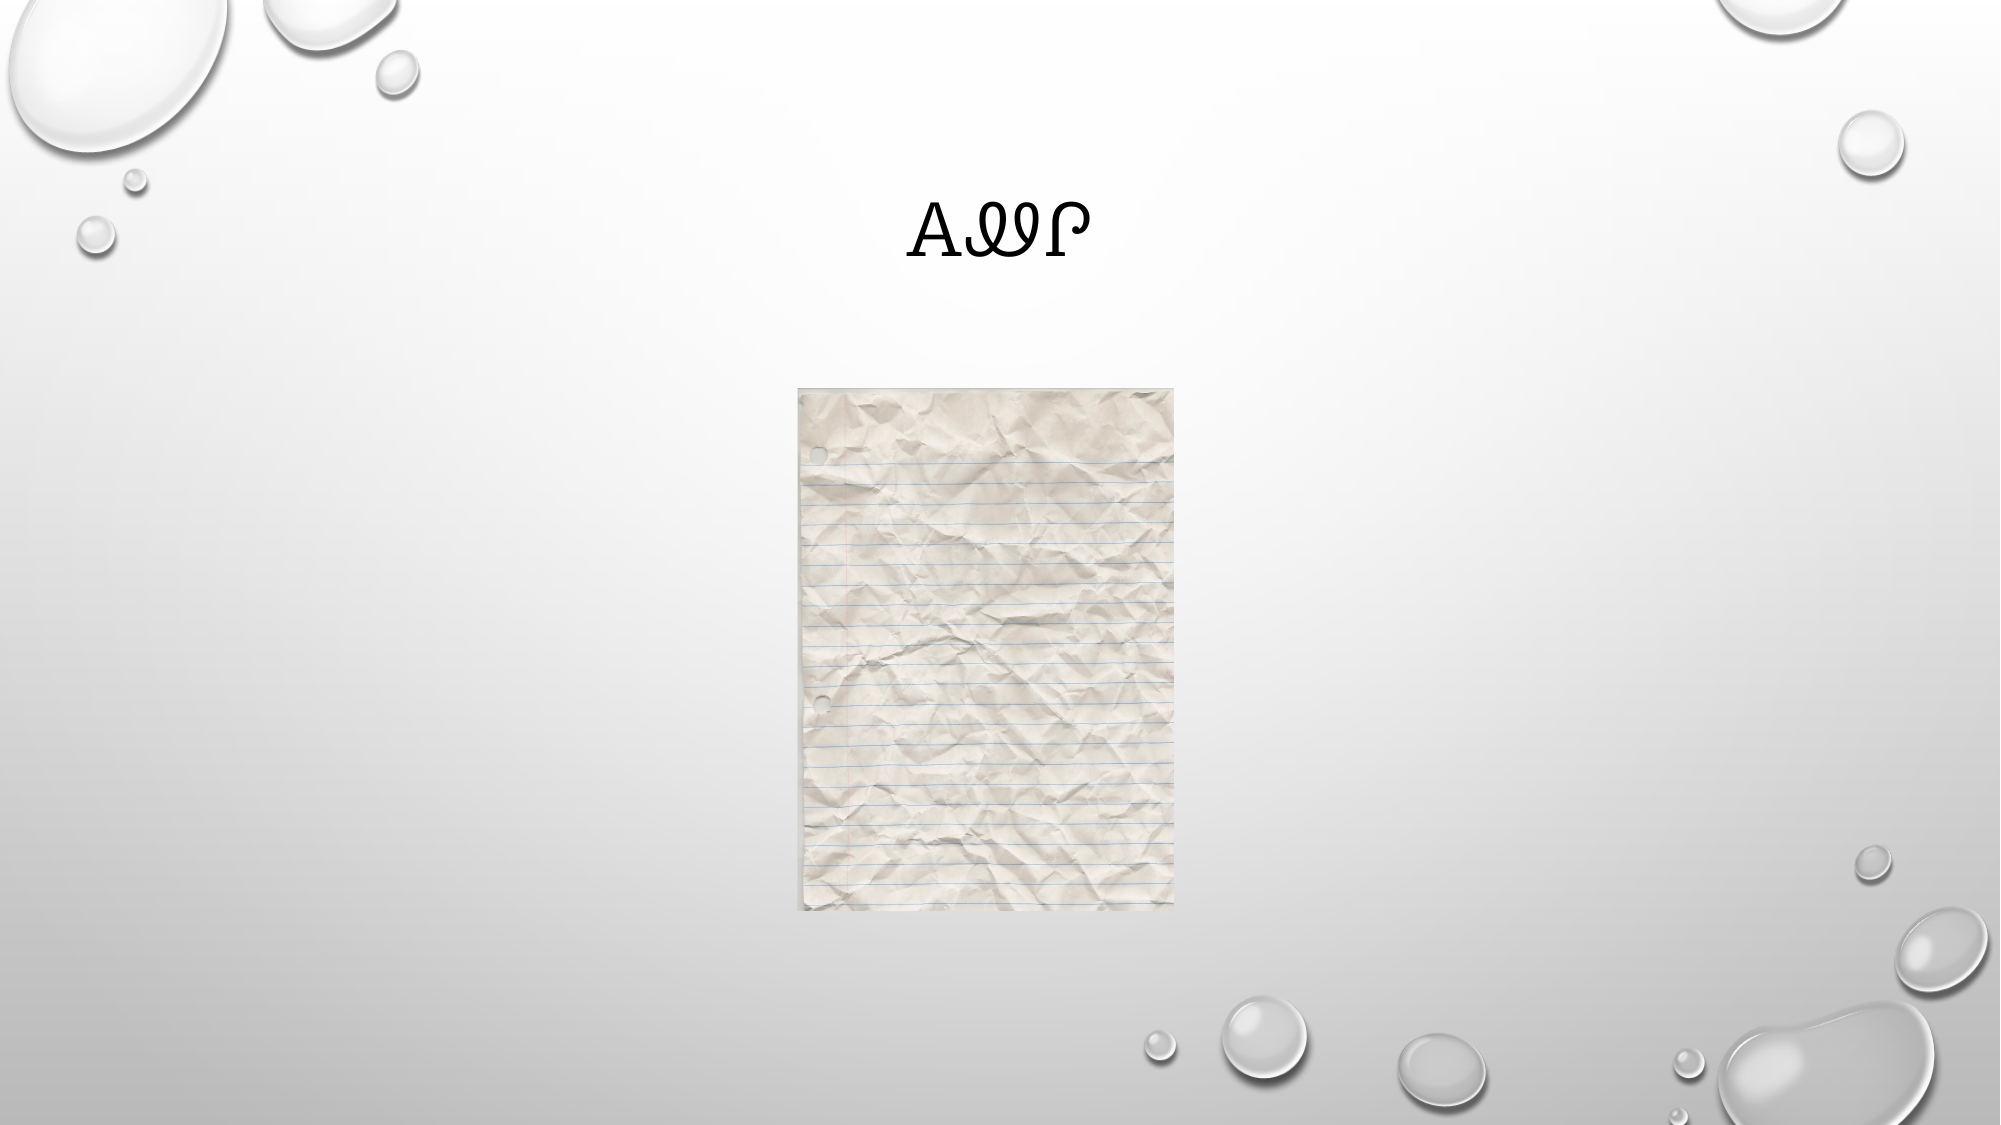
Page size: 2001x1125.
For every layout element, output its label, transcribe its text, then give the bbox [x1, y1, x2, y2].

picture [0, 0, 2000, 1125]
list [797, 387, 1175, 911]
title ᎪᏪᎵ [149, 101, 1851, 364]
